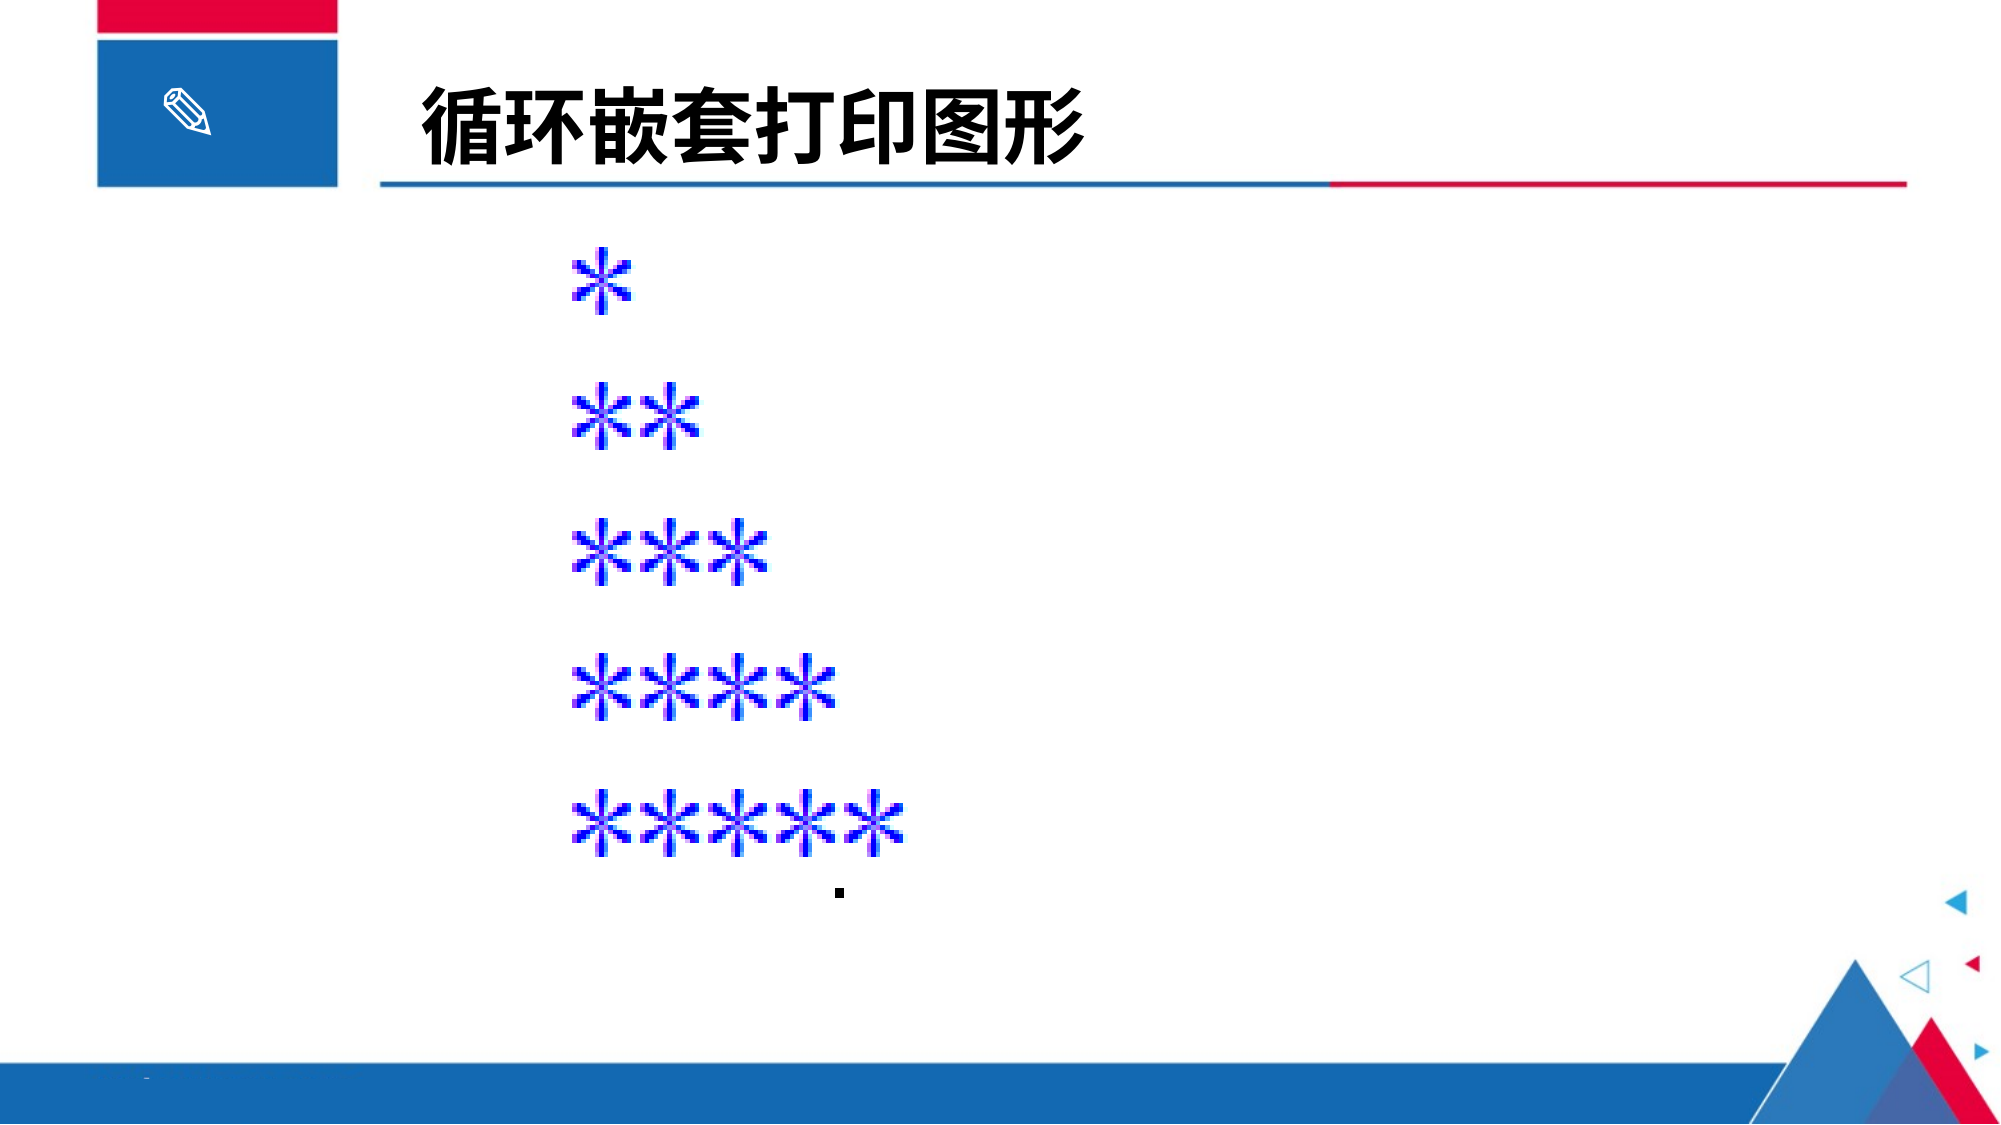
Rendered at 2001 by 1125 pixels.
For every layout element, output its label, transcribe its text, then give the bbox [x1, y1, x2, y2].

picture [0, 0, 2000, 1124]
text_box 循环嵌套打印图形 [406, 67, 1102, 182]
